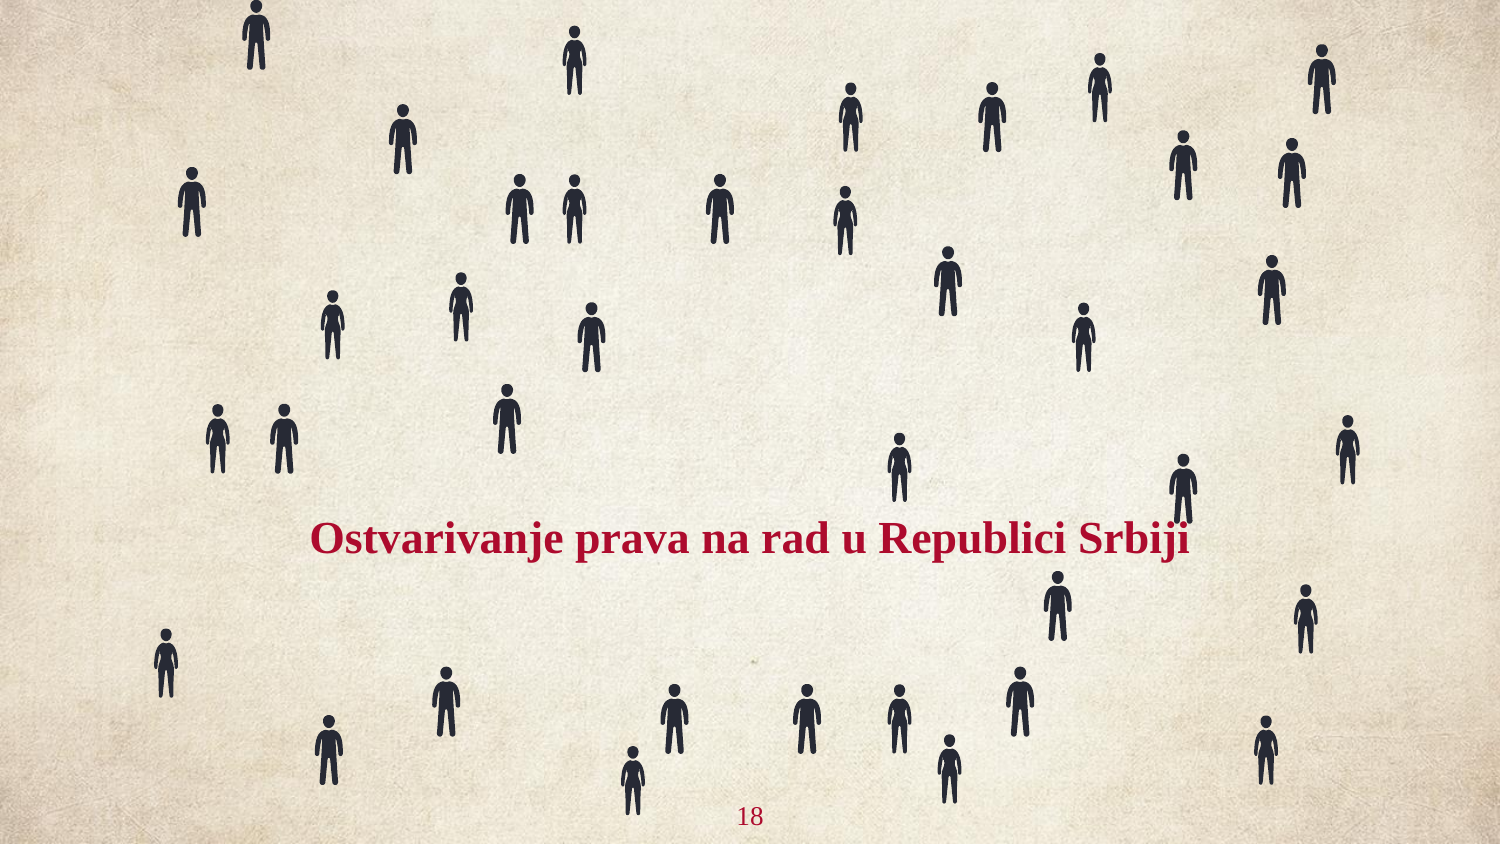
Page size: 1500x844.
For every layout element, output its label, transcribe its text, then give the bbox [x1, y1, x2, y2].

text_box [1005, 666, 1035, 737]
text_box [562, 174, 587, 244]
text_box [205, 403, 230, 474]
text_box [1087, 52, 1113, 123]
slide_number 18 [666, 784, 834, 844]
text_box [577, 302, 606, 373]
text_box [241, 0, 271, 71]
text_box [937, 734, 962, 804]
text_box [1169, 453, 1198, 524]
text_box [977, 81, 1007, 153]
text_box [153, 628, 179, 698]
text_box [388, 104, 418, 175]
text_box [320, 289, 345, 360]
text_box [431, 666, 461, 737]
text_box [1307, 44, 1337, 115]
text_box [1169, 130, 1198, 201]
picture [0, 0, 1500, 844]
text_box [833, 185, 858, 256]
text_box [505, 173, 534, 245]
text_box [1335, 414, 1360, 485]
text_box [792, 683, 822, 755]
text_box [1257, 254, 1287, 326]
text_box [660, 683, 689, 755]
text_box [705, 173, 735, 245]
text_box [492, 383, 522, 455]
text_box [1277, 137, 1307, 209]
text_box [269, 403, 299, 474]
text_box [1293, 584, 1318, 654]
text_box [887, 432, 912, 503]
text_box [887, 684, 912, 754]
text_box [1253, 715, 1279, 785]
title Ostvarivanje prava na rad u Republici Srbiji [112, 372, 1388, 563]
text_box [1071, 302, 1096, 373]
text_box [314, 714, 344, 786]
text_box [562, 25, 587, 96]
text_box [620, 745, 646, 816]
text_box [448, 272, 474, 342]
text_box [933, 246, 963, 317]
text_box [1043, 570, 1072, 642]
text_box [177, 166, 207, 238]
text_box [838, 82, 863, 152]
